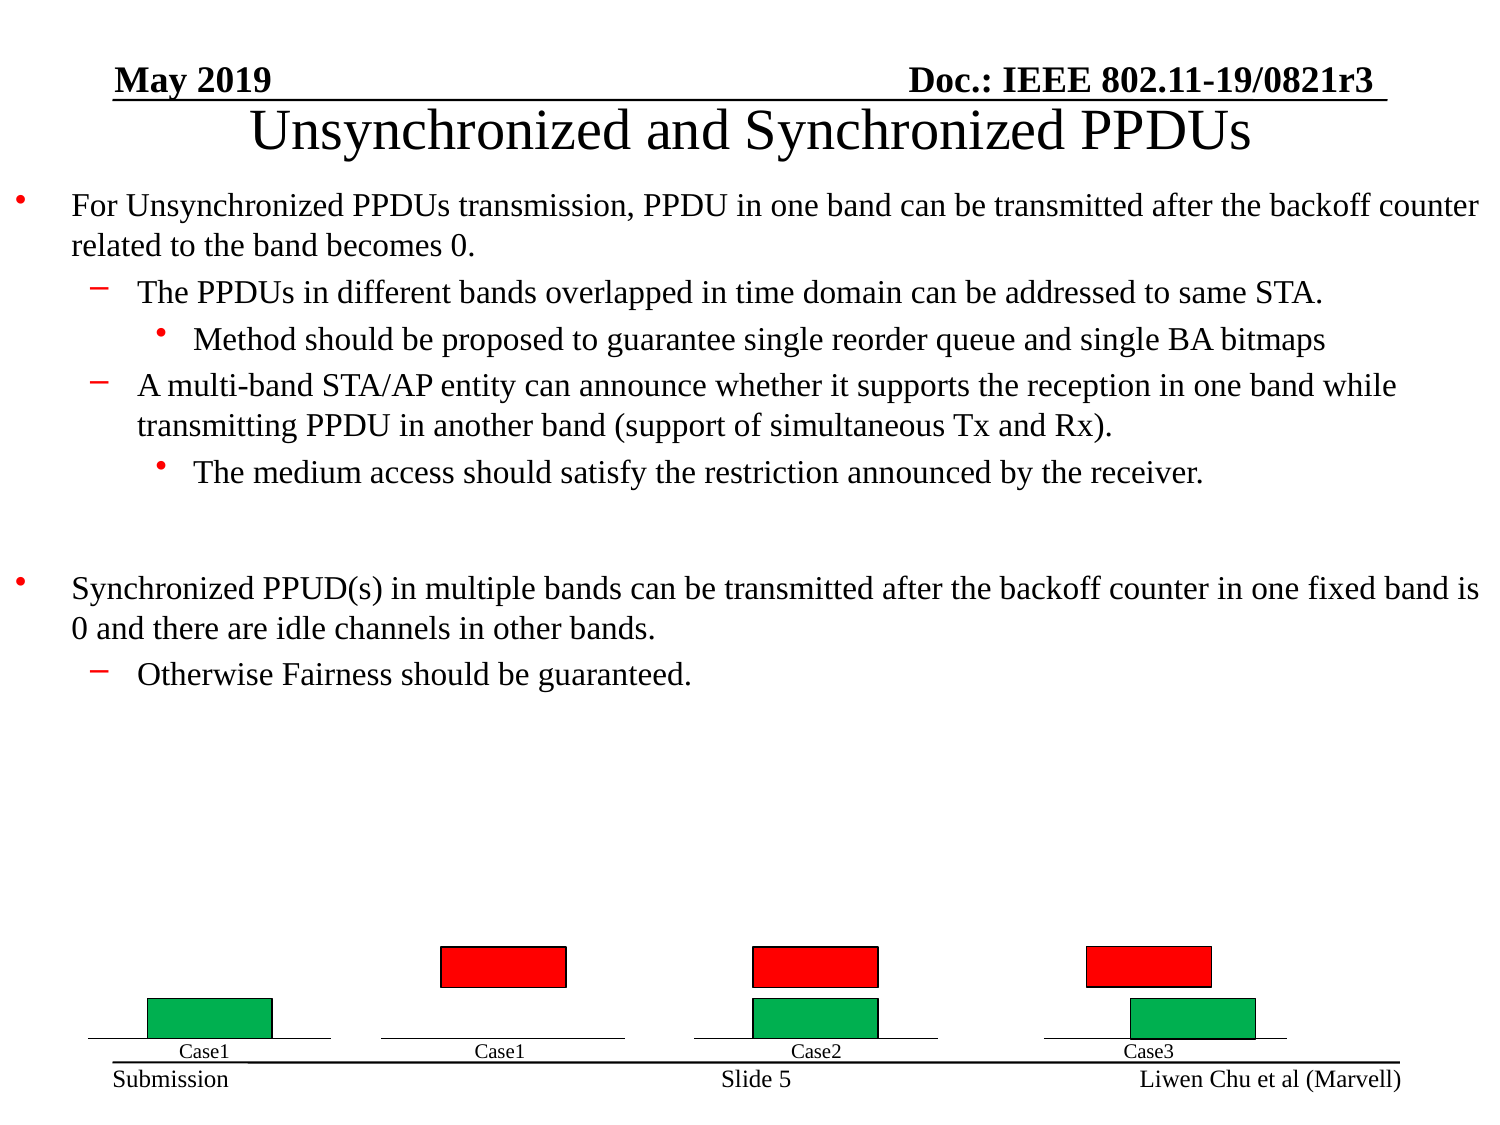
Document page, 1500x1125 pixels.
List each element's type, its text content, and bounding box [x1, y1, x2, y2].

text_box Case1 [459, 1030, 541, 1037]
text_box Case1 [164, 1030, 245, 1037]
list For Unsynchronized PPDUs transmission, PPDU in one band can be transmitted after the backoff counter related to the band becomes 0. The PPDUs in different bands overlapped in time domain can be addressed to same STA. Method should be proposed to guarantee single reorder queue and single BA bitmaps A multi-band STA/AP entity can announce whether it supports the reception in one band while transmitting PPDU in another band (support of simultaneous Tx and Rx). The medium access should satisfy the restriction announced by the receiver. Synchronized PPUD(s) in multiple bands can be transmitted after the backoff counter in one fixed band is 0 and there are idle channels in other bands. Otherwise Fairness should be guaranteed. [0, 175, 1500, 876]
text_box [753, 947, 879, 988]
text_box Case1 [164, 1046, 245, 1071]
slide_number Slide 5 [712, 1061, 800, 1093]
text_box Case2 [776, 1046, 857, 1071]
title Unsynchronized and Synchronized PPDUs [0, 63, 1500, 175]
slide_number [114, 54, 274, 101]
text_box [147, 998, 273, 1037]
text_box [1086, 946, 1212, 988]
text_box Case3 [1108, 1030, 1190, 1037]
text_box [1130, 998, 1256, 1037]
text_box [440, 947, 566, 988]
text_box Case2 [776, 1030, 857, 1037]
footer Liwen Chu et al (Marvell) [1135, 1061, 1402, 1093]
text_box Case1 [459, 1046, 541, 1071]
text_box [753, 998, 879, 1037]
text_box Case3 [1108, 1046, 1190, 1071]
